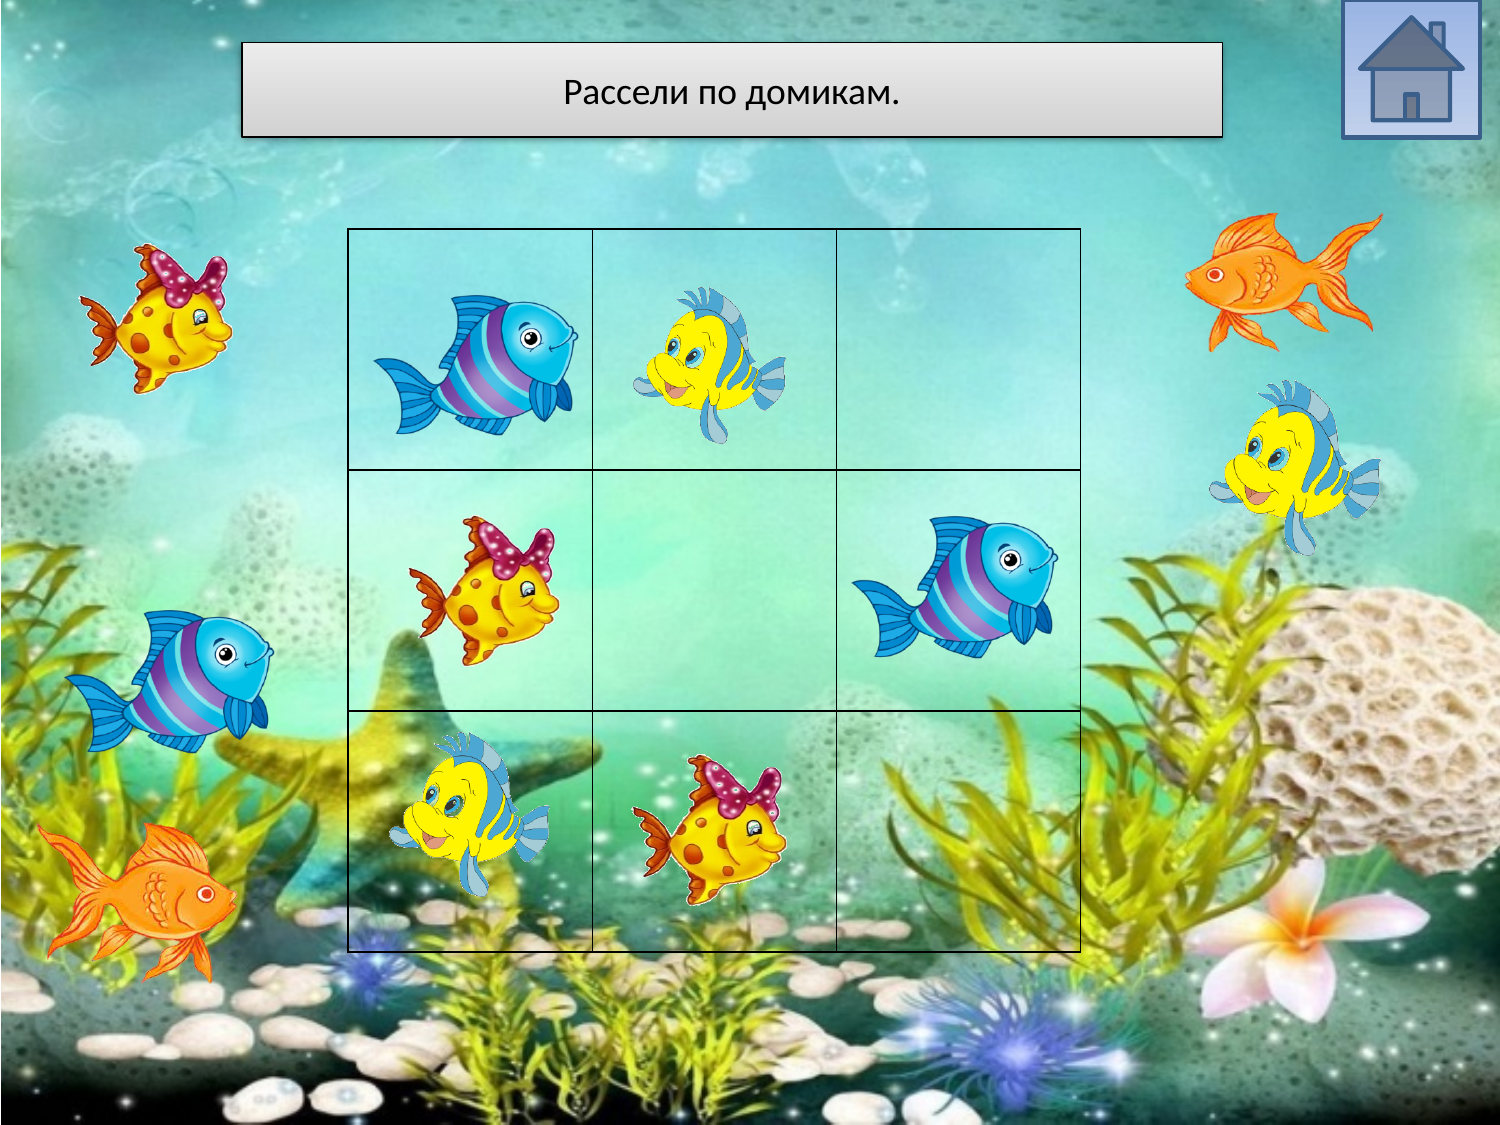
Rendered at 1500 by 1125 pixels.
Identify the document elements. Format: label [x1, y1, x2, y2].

picture [1178, 380, 1412, 556]
picture [31, 803, 243, 1004]
picture [78, 243, 233, 395]
picture [851, 515, 1059, 659]
picture [372, 294, 579, 437]
picture [407, 514, 560, 667]
picture [64, 609, 275, 755]
picture [604, 286, 814, 444]
picture [1178, 195, 1388, 369]
picture [359, 732, 579, 897]
picture [631, 753, 787, 906]
list [0, 0, 1500, 1125]
